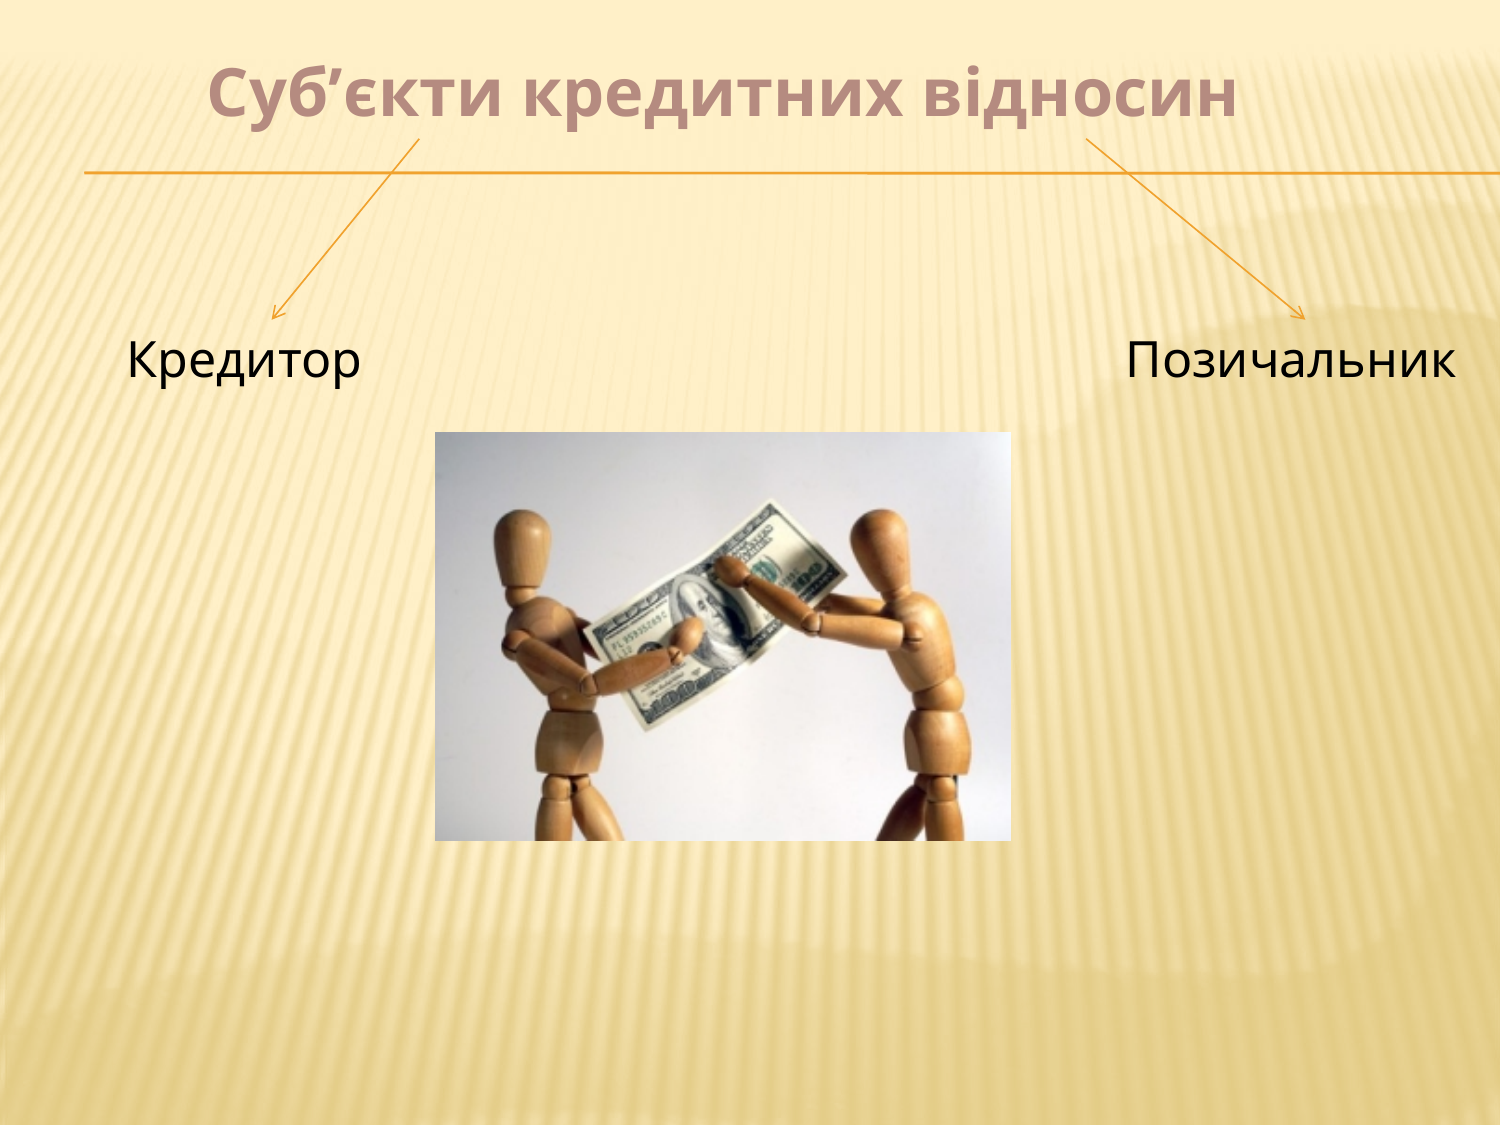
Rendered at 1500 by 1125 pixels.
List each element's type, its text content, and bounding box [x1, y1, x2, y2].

picture [435, 432, 1012, 841]
text_box Позичальник [1110, 319, 1500, 395]
text_box Кредитор [112, 319, 431, 395]
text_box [1085, 138, 1306, 321]
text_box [271, 138, 420, 321]
text_box Суб’єкти кредитних відносин [0, 42, 1447, 138]
